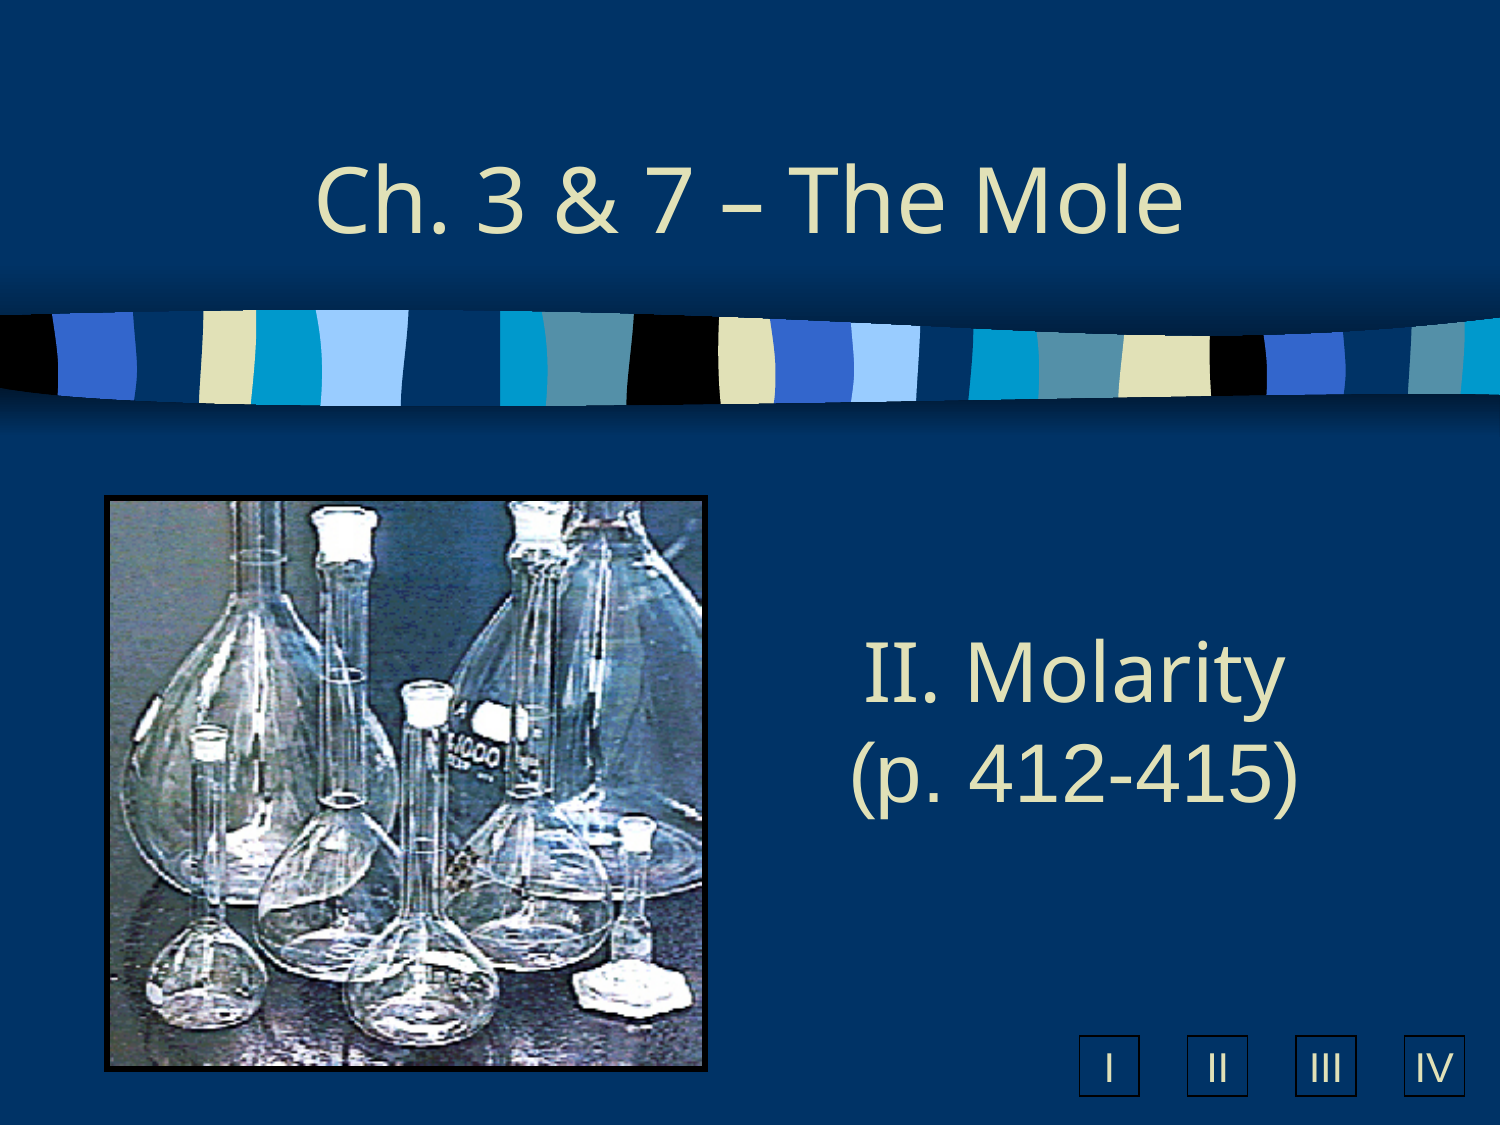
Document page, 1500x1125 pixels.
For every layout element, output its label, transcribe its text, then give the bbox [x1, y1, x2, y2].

title II. Molarity (p. 412-415) [650, 459, 1500, 979]
subtitle Ch. 3 & 7 – The Mole [0, 77, 1500, 260]
picture [110, 501, 702, 1066]
